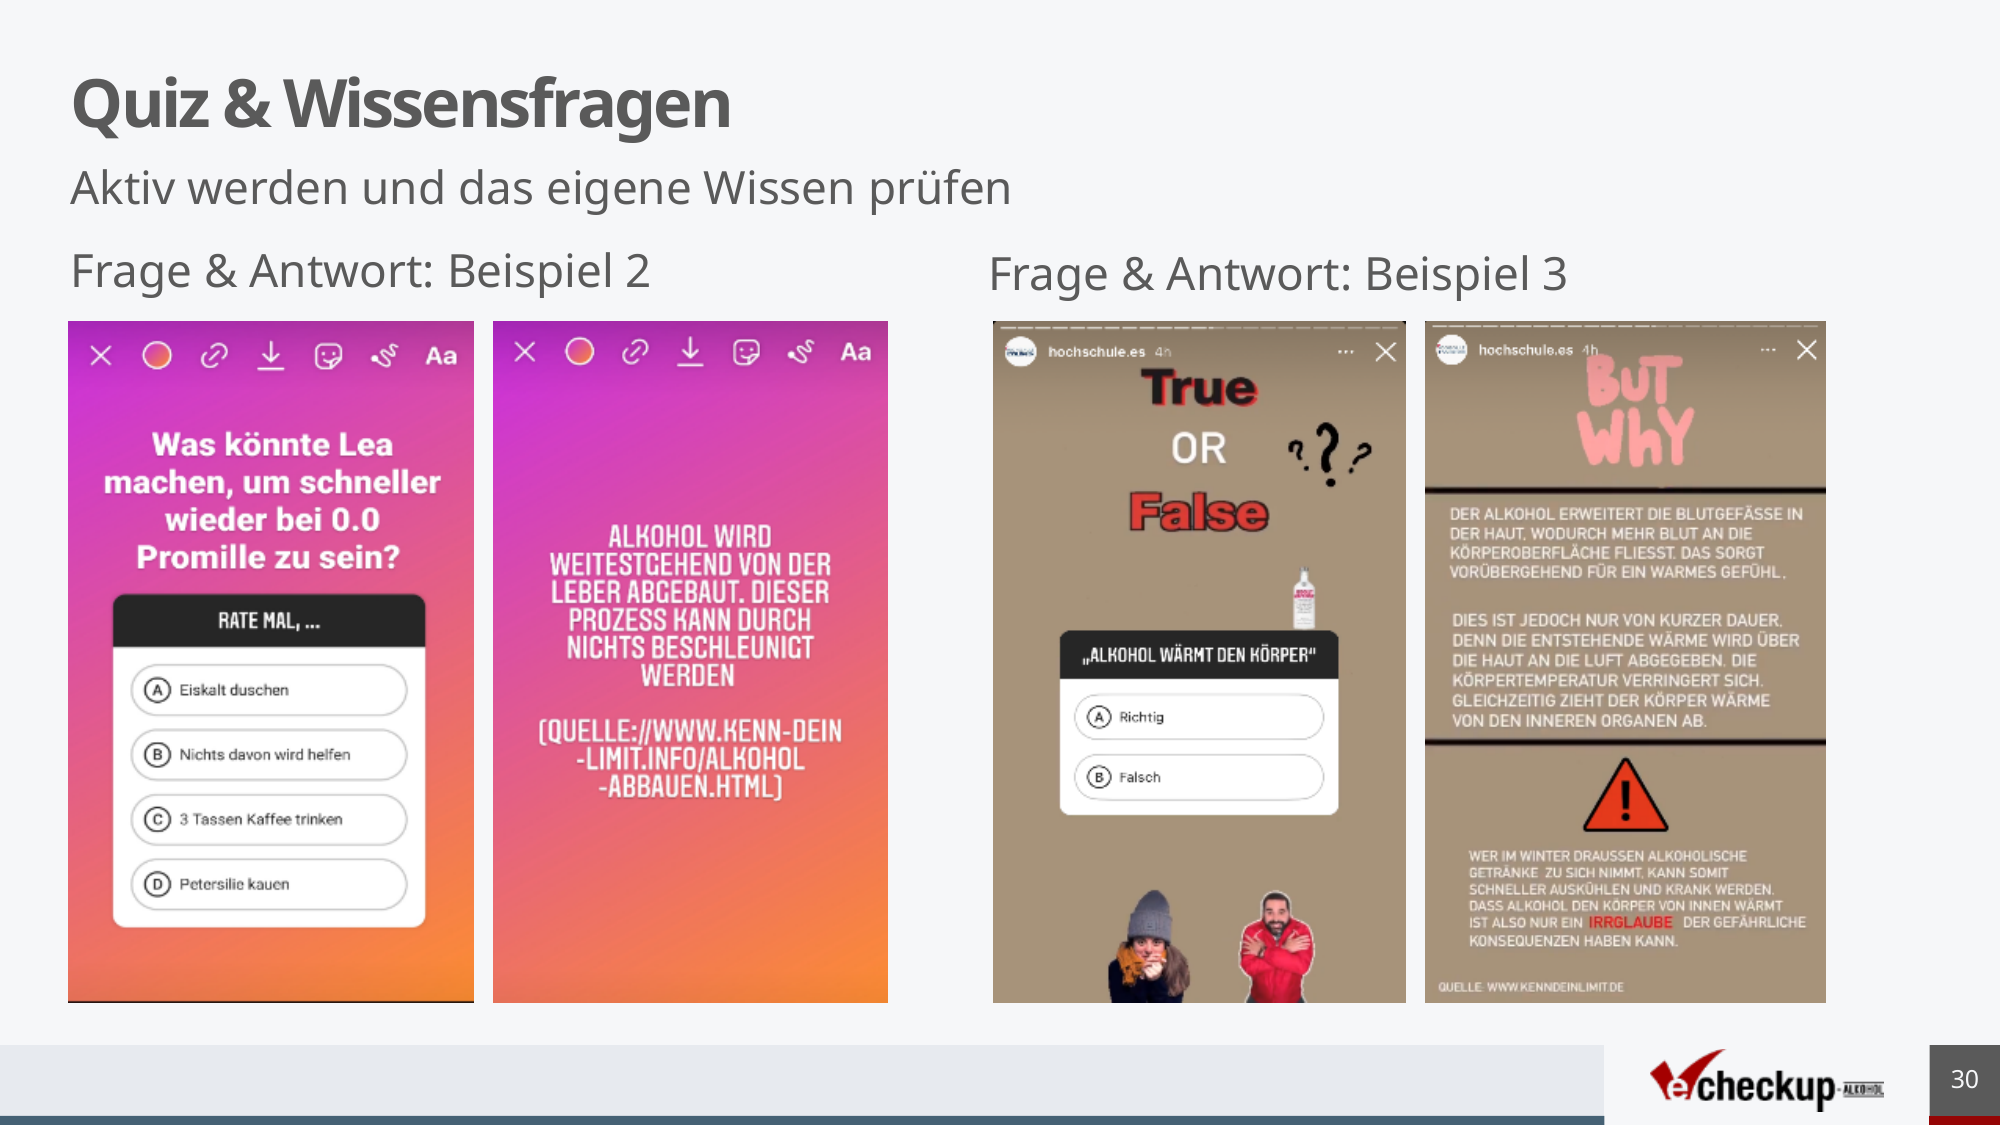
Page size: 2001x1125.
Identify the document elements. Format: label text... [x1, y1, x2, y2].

list Frage & Antwort: Beispiel 3 [988, 250, 1886, 1019]
title Quiz & Wissensfragen [70, 70, 1932, 142]
picture [988, 321, 1407, 1003]
picture [68, 321, 474, 1003]
list Aktiv werden und das eigene Wissen prüfen [70, 165, 1931, 225]
list Frage & Antwort: Beispiel 2 [70, 248, 969, 1016]
picture [1425, 321, 1826, 1003]
picture [493, 321, 888, 1003]
picture [1650, 1049, 1884, 1112]
slide_number 30 [1929, 1045, 2000, 1116]
